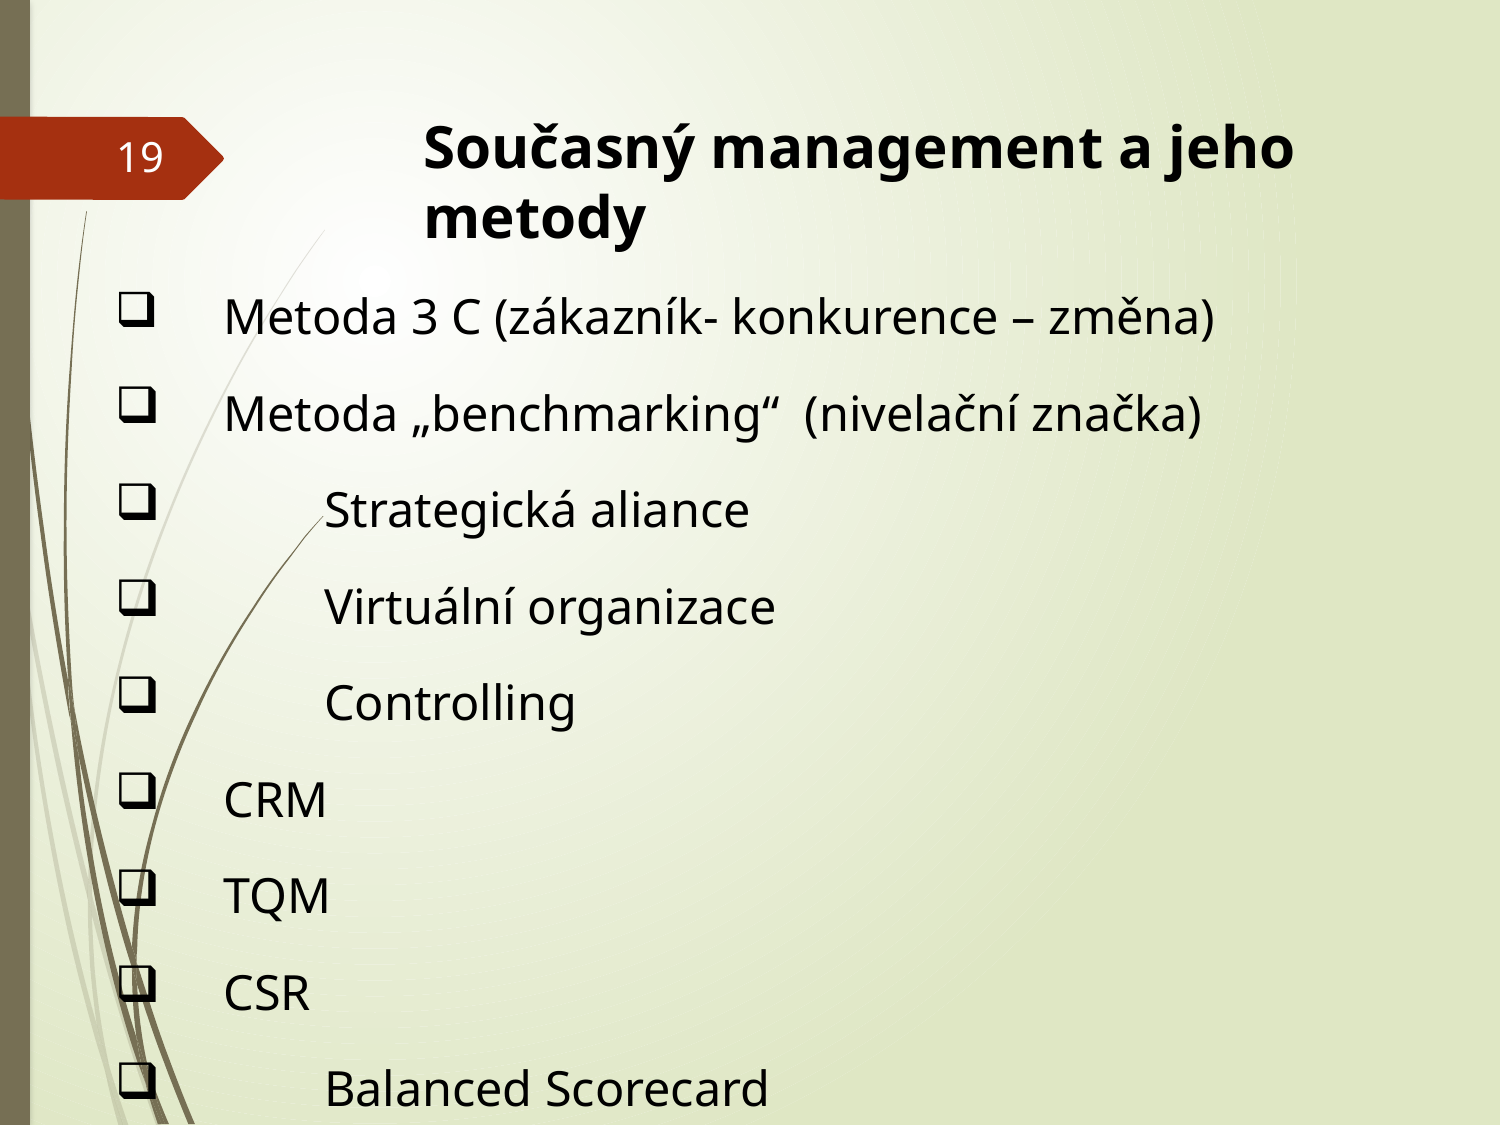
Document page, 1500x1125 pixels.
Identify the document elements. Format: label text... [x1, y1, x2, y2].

list Metoda 3 C (zákazník- konkurence – změna) Metoda „benchmarking“ (nivelační značka) Strategická aliance Virtuální organizace Controlling CRM TQM CSR Balanced Scorecard [100, 267, 1469, 1125]
slide_number 19 [83, 129, 180, 190]
title Současný management a jeho metody [319, 102, 1400, 267]
